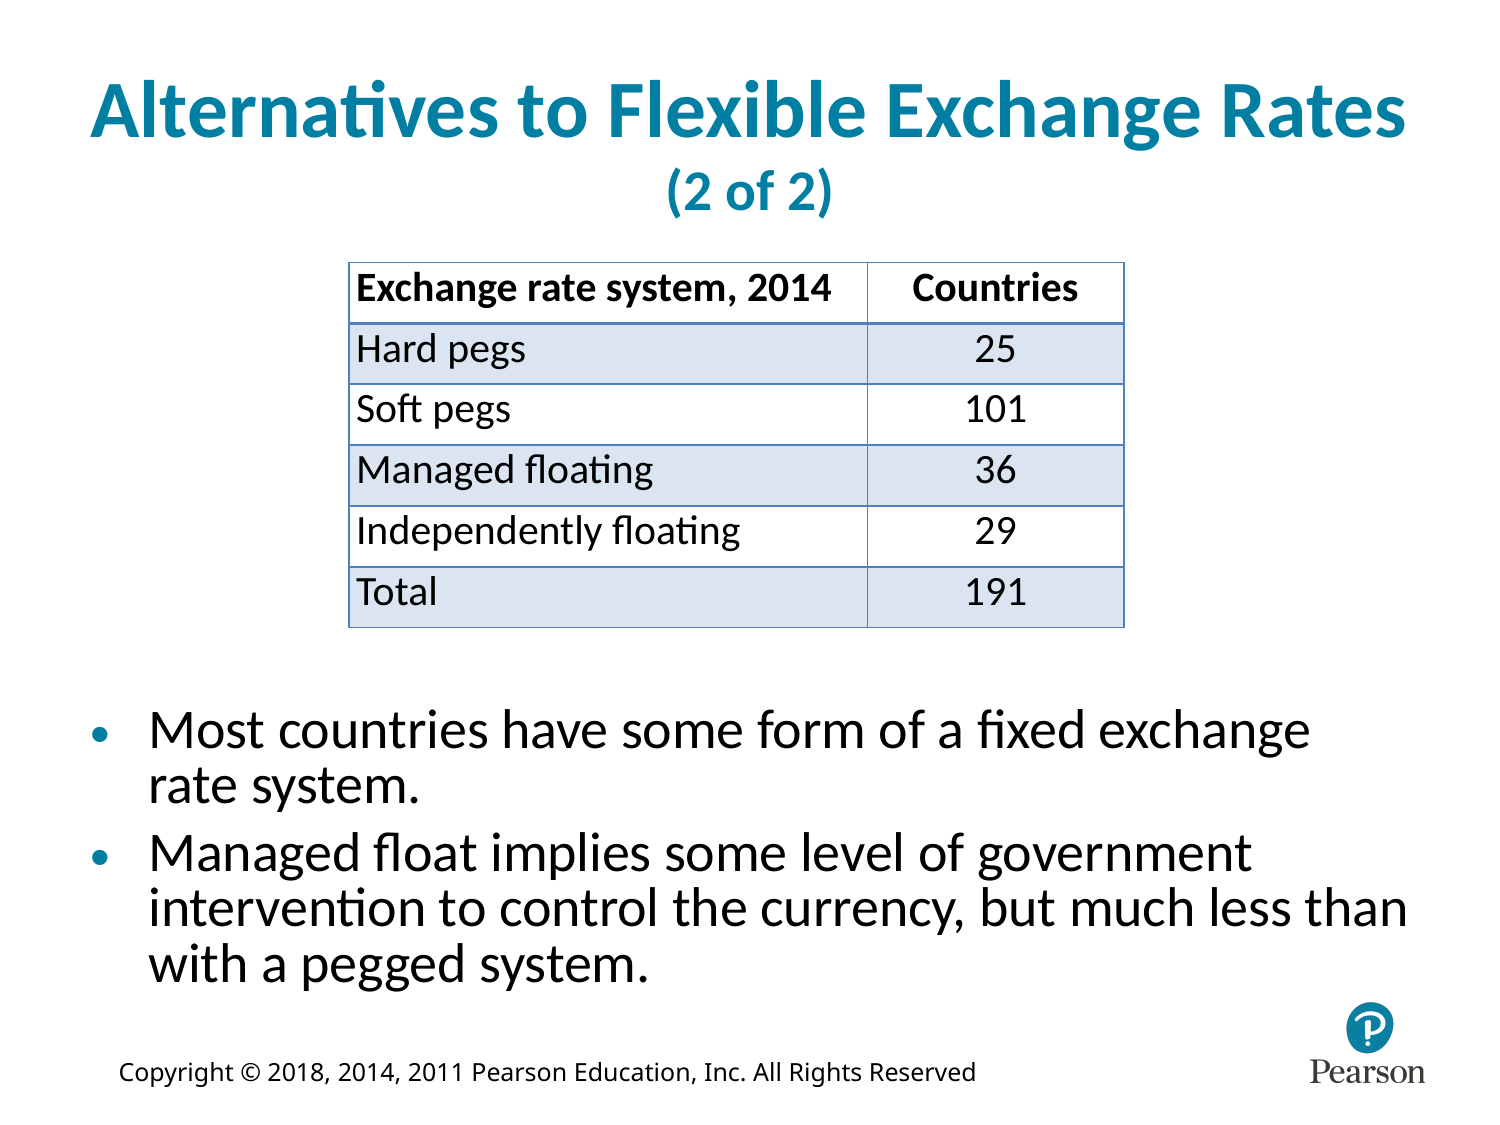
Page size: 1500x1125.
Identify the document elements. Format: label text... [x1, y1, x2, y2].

table_cell 191 [868, 568, 1123, 627]
table_cell 25 [868, 325, 1123, 383]
table_cell Managed floating [350, 446, 867, 505]
table_header Exchange rate system, 2014 [350, 263, 867, 322]
table_cell 101 [868, 385, 1123, 444]
table_cell Hard pegs [350, 325, 867, 383]
table_cell Total [350, 568, 867, 627]
table_cell Independently floating [350, 507, 867, 566]
title Alternatives to Flexible Exchange Rates (2 of 2) [75, 45, 1425, 233]
picture [1310, 1005, 1425, 1083]
list Most countries have some form of a fixed exchange rate system. Managed float implies some level of government intervention to control the currency, but much less than with a pegged system. [75, 699, 1425, 1005]
table_header Countries [868, 263, 1123, 322]
table_cell 36 [868, 446, 1123, 505]
table_cell 29 [868, 507, 1123, 566]
table_cell Soft pegs [350, 385, 867, 444]
picture [1356, 1012, 1385, 1039]
